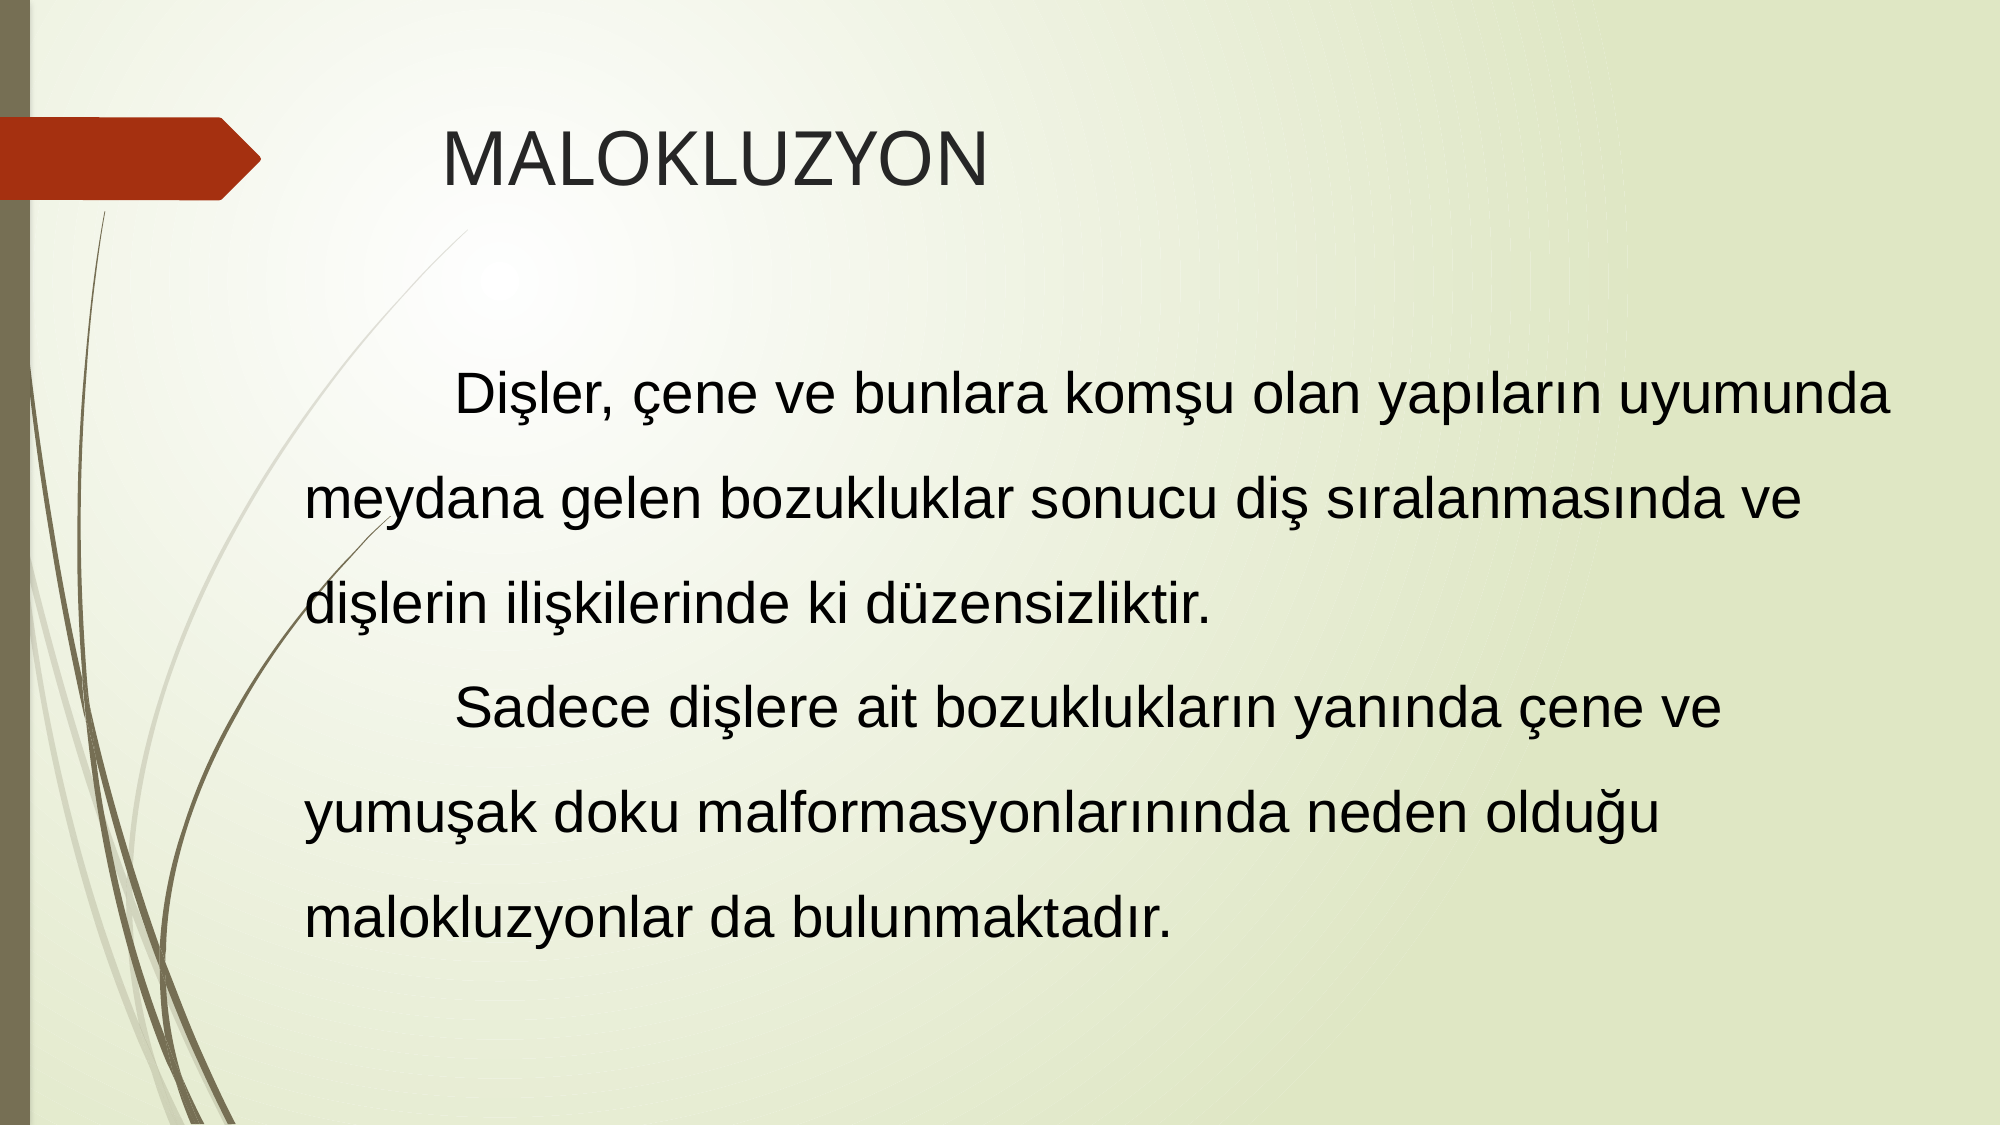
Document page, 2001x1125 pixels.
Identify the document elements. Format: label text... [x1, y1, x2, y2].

text_box Dişler, çene ve bunlara komşu olan yapıların uyumunda meydana gelen bozukluklar sonucu diş sıralanmasında ve dişlerin ilişkilerinde ki düzensizliktir. Sadece dişlere ait bozuklukların yanında çene ve yumuşak doku malformasyonlarınında neden olduğu malokluzyonlar da bulunmaktadır. [289, 312, 1957, 957]
title MALOKLUZYON [425, 102, 1888, 312]
